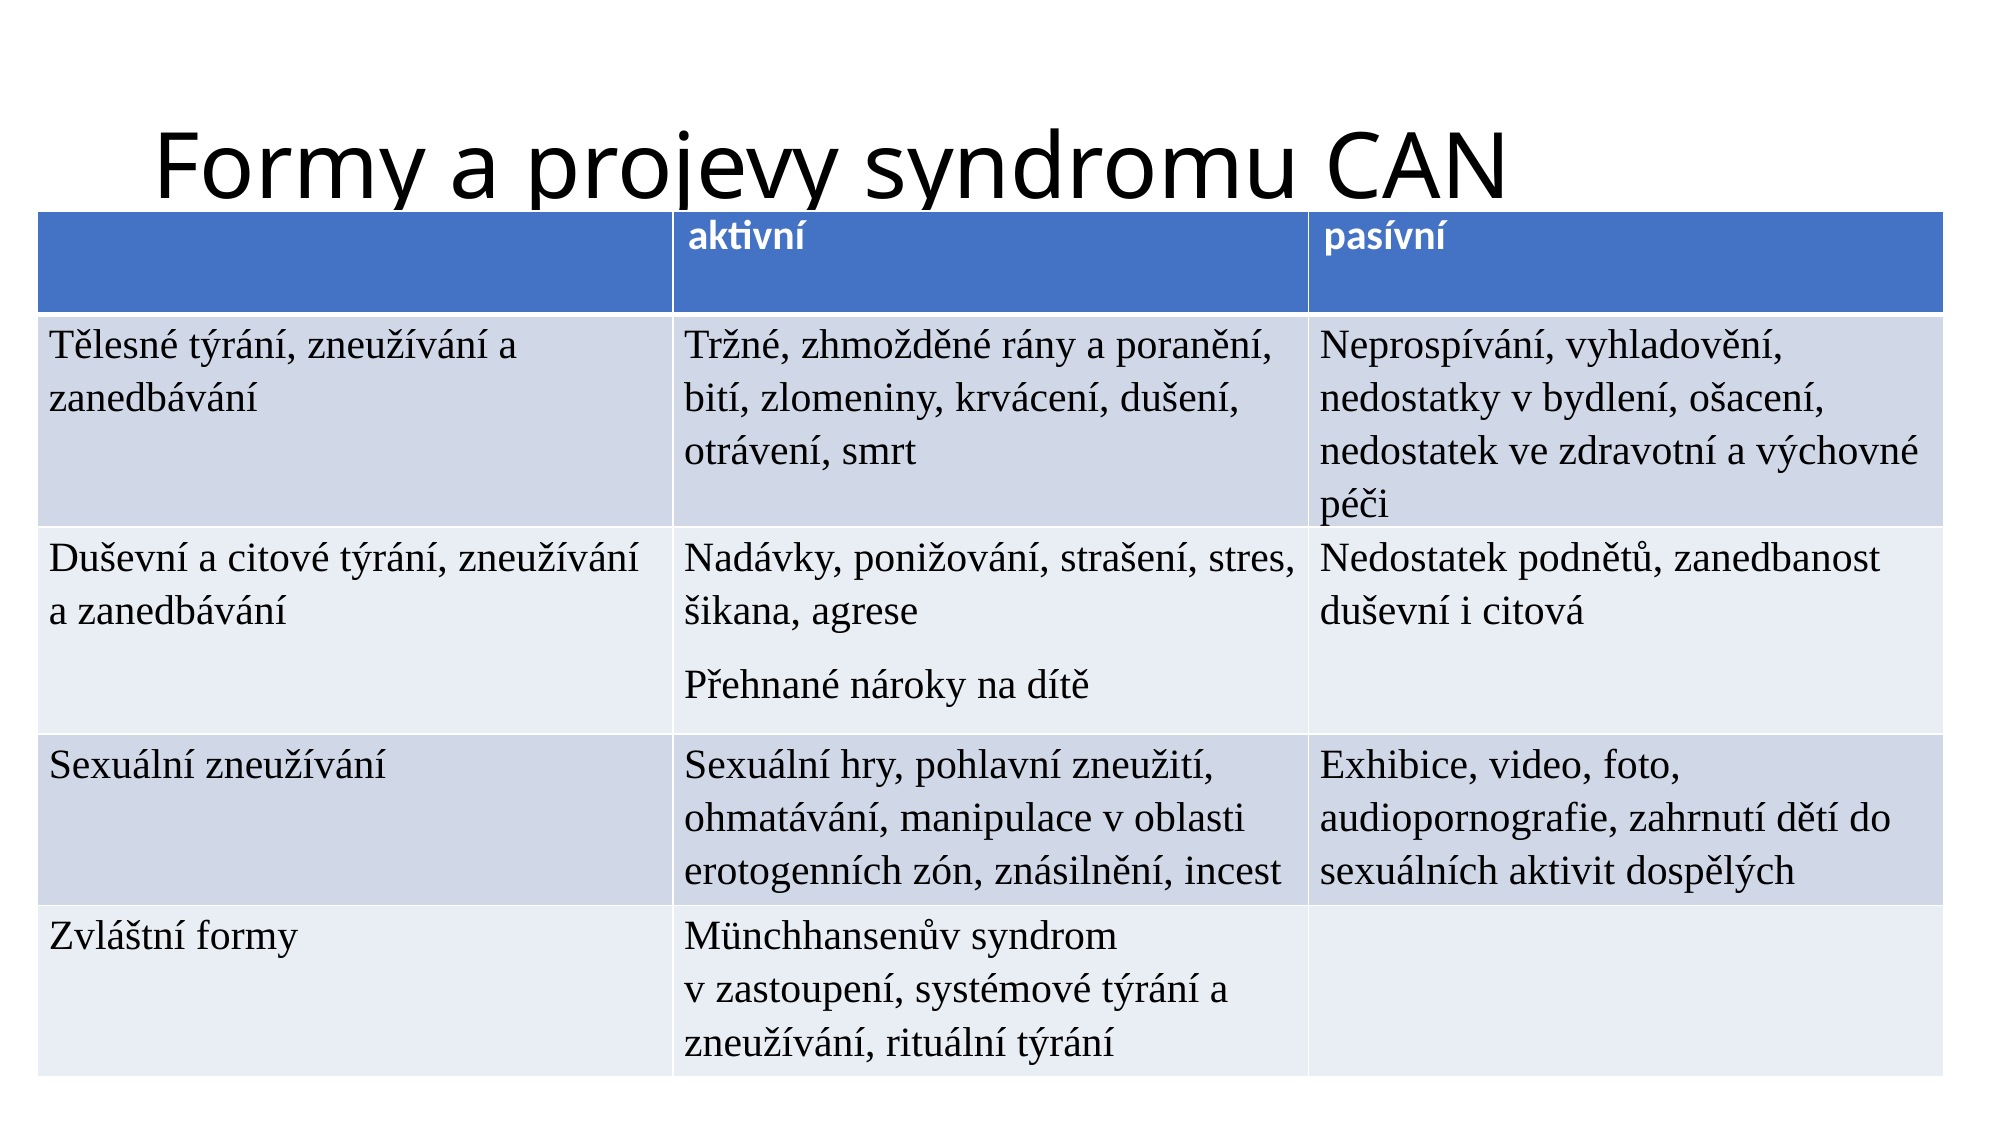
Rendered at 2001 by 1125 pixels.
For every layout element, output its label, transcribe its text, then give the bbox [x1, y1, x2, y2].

table_cell Tělesné týrání, zneužívání a zanedbávání [38, 317, 672, 526]
table_cell Neprospívání, vyhladovění, nedostatky v bydlení, ošacení, nedostatek ve zdravotní a výchovné péči [1309, 317, 1943, 526]
table_cell Duševní a citové týrání, zneužívání a zanedbávání [38, 528, 672, 733]
table_header [38, 212, 672, 312]
table_cell [1309, 906, 1943, 1076]
table_cell Tržné, zhmožděné rány a poranění, bití, zlomeniny, krvácení, dušení, otrávení, smrt [674, 317, 1308, 526]
table_header aktivní [674, 212, 1308, 312]
table_cell Sexuální zneužívání [38, 735, 672, 905]
table_cell Zvláštní formy [38, 906, 672, 1076]
table_cell Sexuální hry, pohlavní zneužití, ohmatávání, manipulace v oblasti erotogenních zón, znásilnění, incest [674, 735, 1308, 905]
table_header pasívní [1309, 212, 1943, 312]
table_cell Nadávky, ponižování, strašení, stres, šikana, agrese Přehnané nároky na dítě [674, 528, 1308, 733]
table_cell Exhibice, video, foto, audiopornografie, zahrnutí dětí do sexuálních aktivit dospělých [1309, 735, 1943, 905]
table_cell Nedostatek podnětů, zanedbanost duševní i citová [1309, 528, 1943, 733]
title Formy a projevy syndromu CAN [137, 59, 1863, 210]
table_cell Münchhansenův syndrom v zastoupení, systémové týrání a zneužívání, rituální týrání [674, 906, 1308, 1076]
